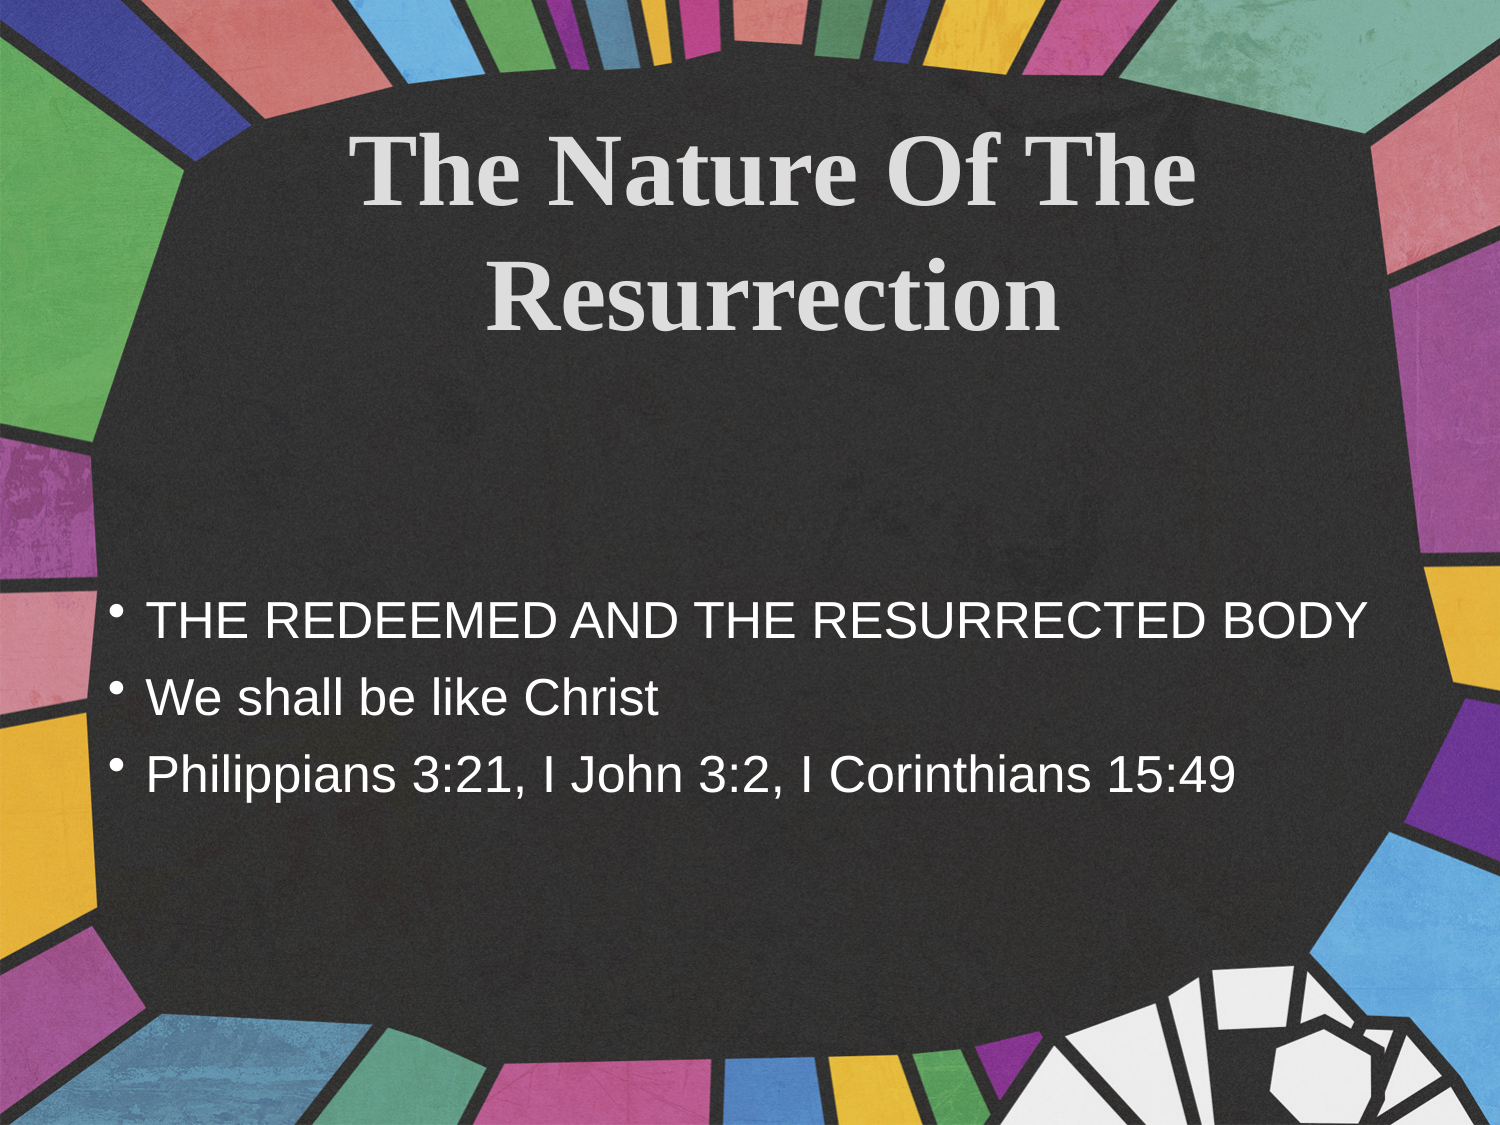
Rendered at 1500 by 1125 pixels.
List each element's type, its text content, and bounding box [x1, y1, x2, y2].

picture [0, 0, 1500, 1125]
list THE REDEEMED AND THE RESURRECTED BODY We shall be like Christ Philippians 3:21, I John 3:2, I Corinthians 15:49 [99, 382, 1400, 1007]
text_box The Nature Of The Resurrection [179, 93, 1368, 359]
